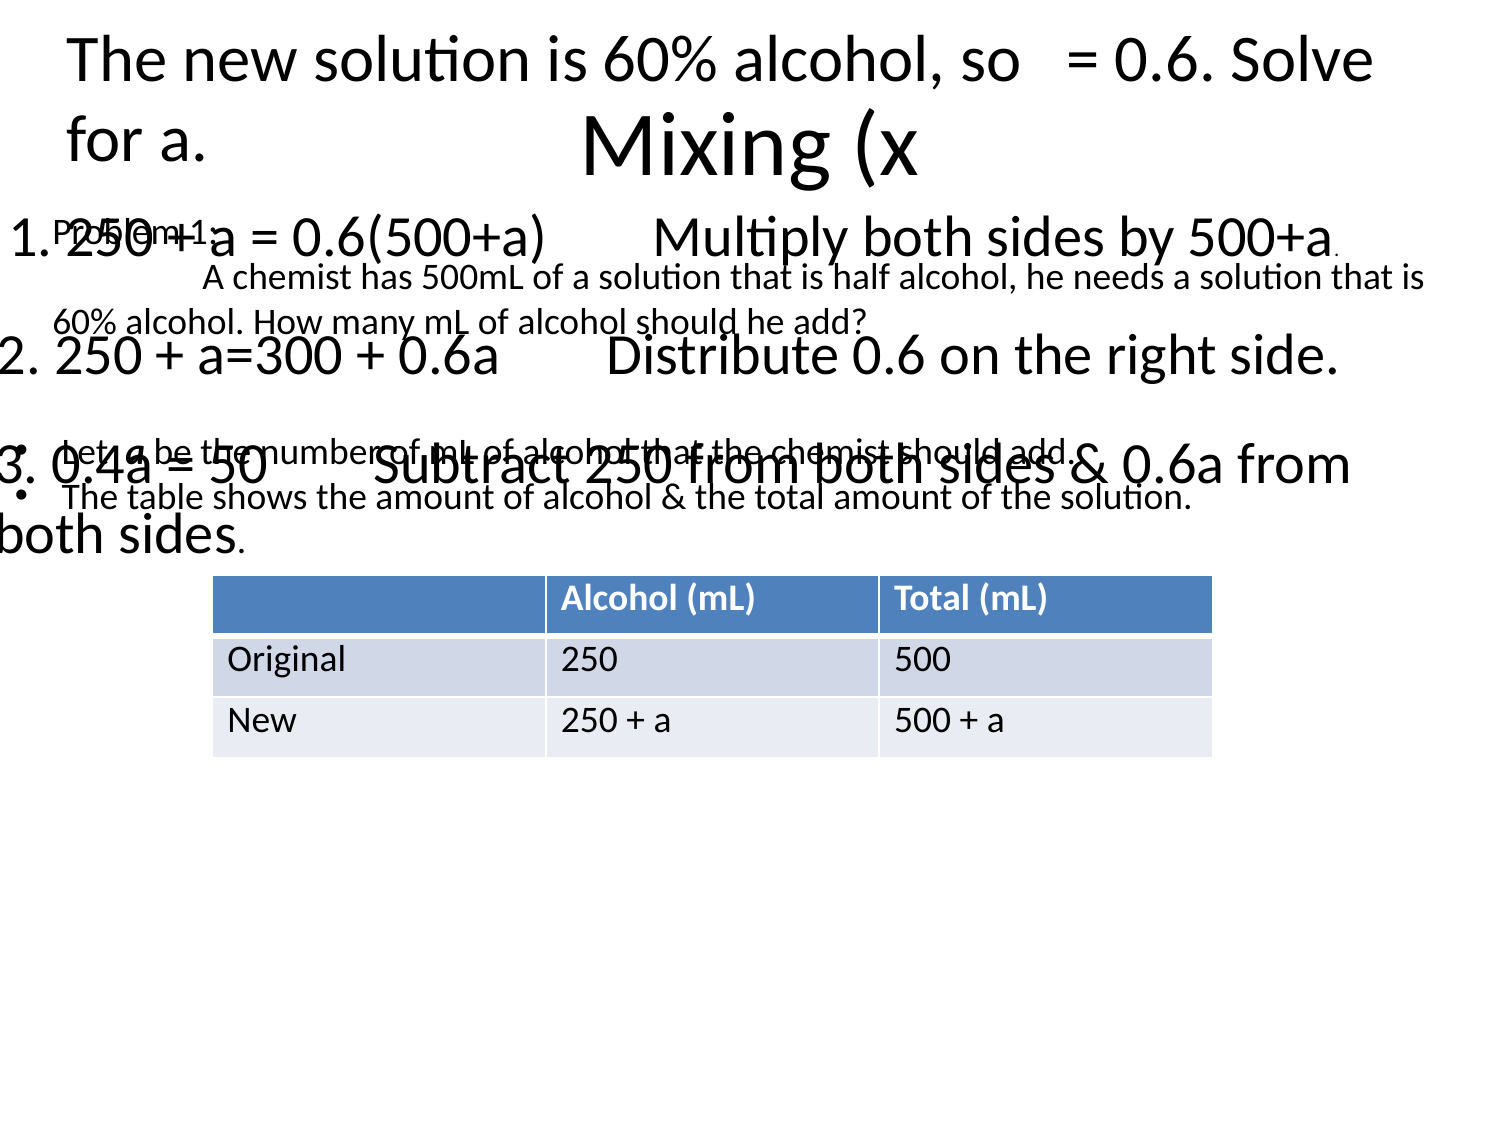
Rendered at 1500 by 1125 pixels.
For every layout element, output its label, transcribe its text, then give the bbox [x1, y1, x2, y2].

table_header Alcohol (mL) [547, 576, 878, 633]
text_box 250 + a = 0.6(500+a) Multiply both sides by 500+a. [0, 190, 1456, 276]
table_header [213, 576, 545, 633]
text_box Problem 1: A chemist has 500mL of a solution that is half alcohol, he needs a solution that is 60% alcohol. How many mL of alcohol should he add? [37, 276, 1450, 308]
table_cell New [213, 698, 545, 757]
table_cell 250 + a [547, 698, 878, 757]
title Mixing (x [75, 45, 1425, 190]
table_cell 500 + a [880, 698, 1212, 757]
text_box 2. 250 + a=300 + 0.6a Distribute 0.6 on the right side. [0, 308, 1480, 417]
table_cell 250 [547, 639, 878, 696]
table_header Total (mL) [880, 576, 1212, 633]
table_cell Original [213, 639, 545, 696]
text_box 3. 0.4a = 50 Subtract 250 from both sides & 0.6a from both sides. [0, 417, 1480, 573]
table_cell 500 [880, 639, 1212, 696]
